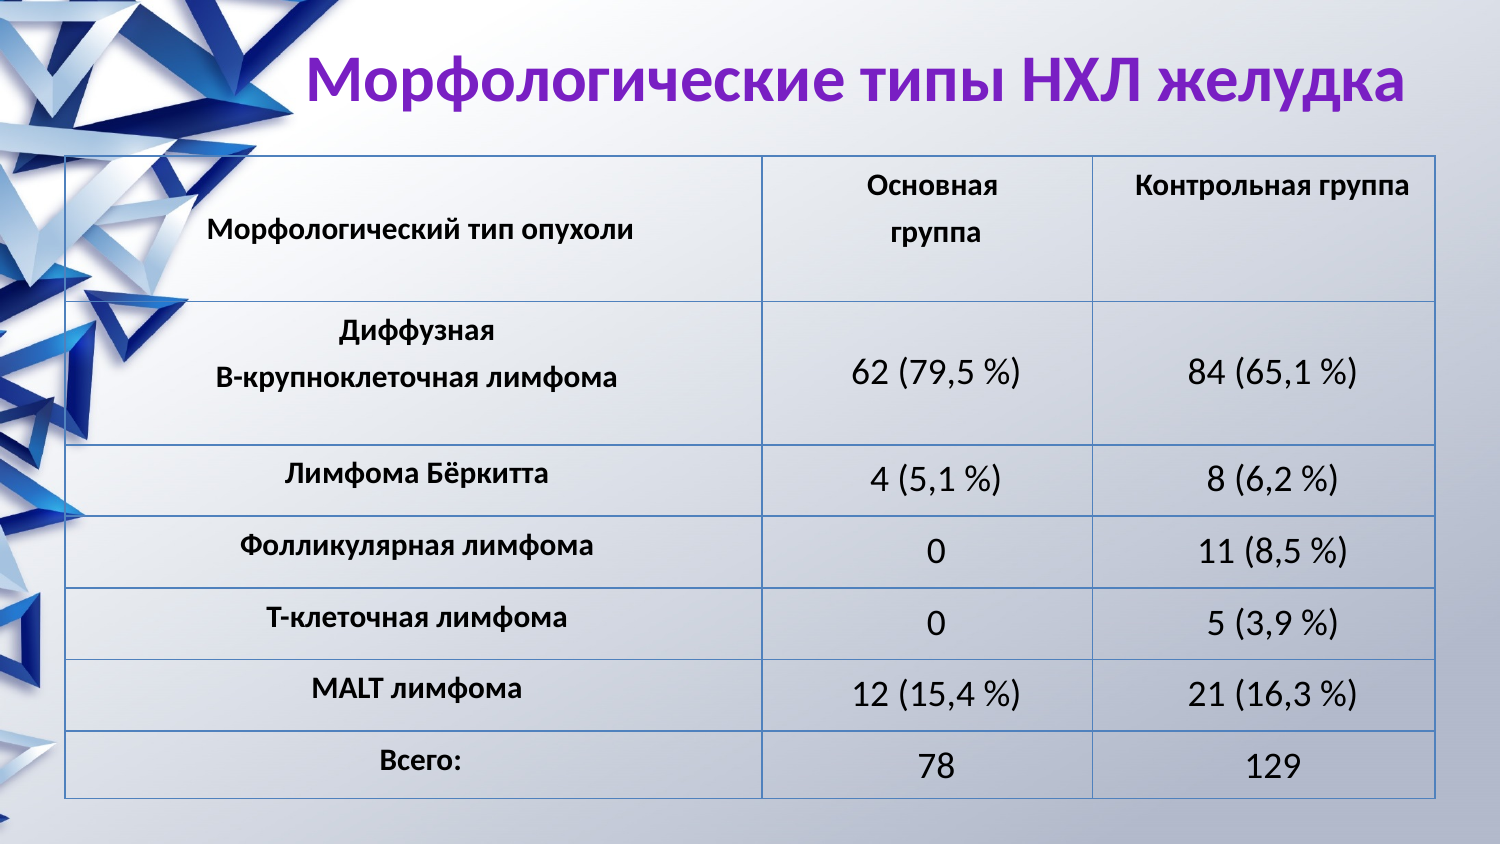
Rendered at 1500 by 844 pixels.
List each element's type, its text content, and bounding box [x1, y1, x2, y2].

table_cell Диффузная В-крупноклеточная лимфома [66, 302, 761, 444]
picture [0, 0, 1500, 844]
table_cell 8 (6,2 %) [1093, 446, 1434, 515]
table_cell 12 (15,4 %) [763, 660, 1092, 730]
table_cell 5 (3,9 %) [1093, 589, 1434, 659]
table_header Основная группа [763, 157, 1092, 301]
table_cell 84 (65,1 %) [1093, 302, 1434, 444]
table_cell Т-клеточная лимфома [66, 589, 761, 659]
table_header Морфологический тип опухоли [66, 157, 761, 301]
table_cell MALT лимфома [66, 660, 761, 730]
table_cell Всего: [66, 732, 761, 798]
table_cell 78 [763, 732, 1092, 798]
title Морфологические типы НХЛ желудка [212, 39, 1500, 111]
table_header Контрольная группа [1093, 157, 1434, 301]
table_cell 129 [1093, 732, 1434, 798]
table_cell 0 [763, 517, 1092, 587]
table_cell Фолликулярная лимфома [66, 517, 761, 587]
table_cell 4 (5,1 %) [763, 446, 1092, 515]
table_cell Лимфома Бёркитта [66, 446, 761, 515]
table_cell 62 (79,5 %) [763, 302, 1092, 444]
table_cell 11 (8,5 %) [1093, 517, 1434, 587]
table_cell 0 [763, 589, 1092, 659]
table_cell 21 (16,3 %) [1093, 660, 1434, 730]
